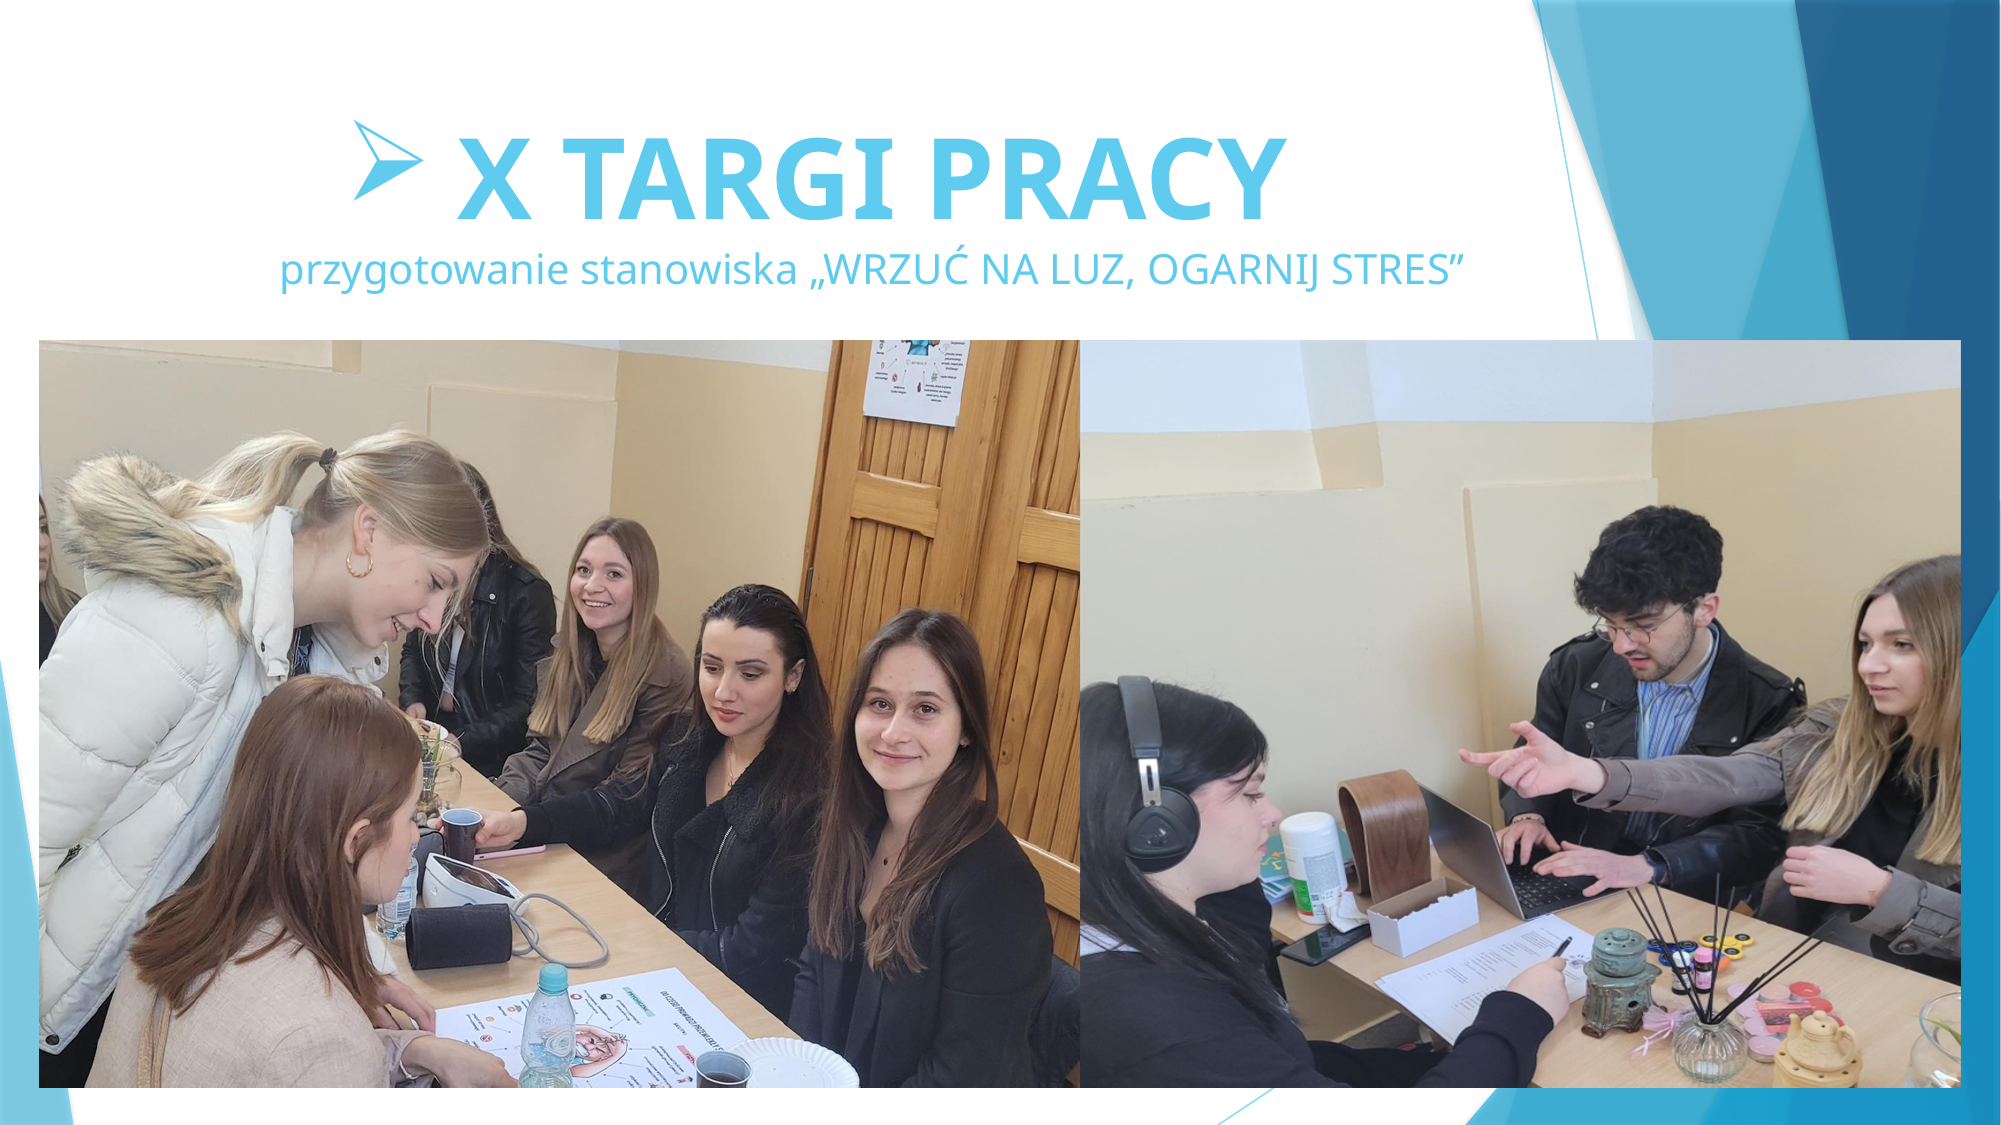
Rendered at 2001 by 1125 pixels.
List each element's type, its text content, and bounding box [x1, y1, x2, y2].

picture [38, 339, 1962, 1088]
title X TARGI PRACY przygotowanie stanowiska „WRZUĆ NA LUZ, OGARNIJ STRES” [111, 99, 1522, 317]
